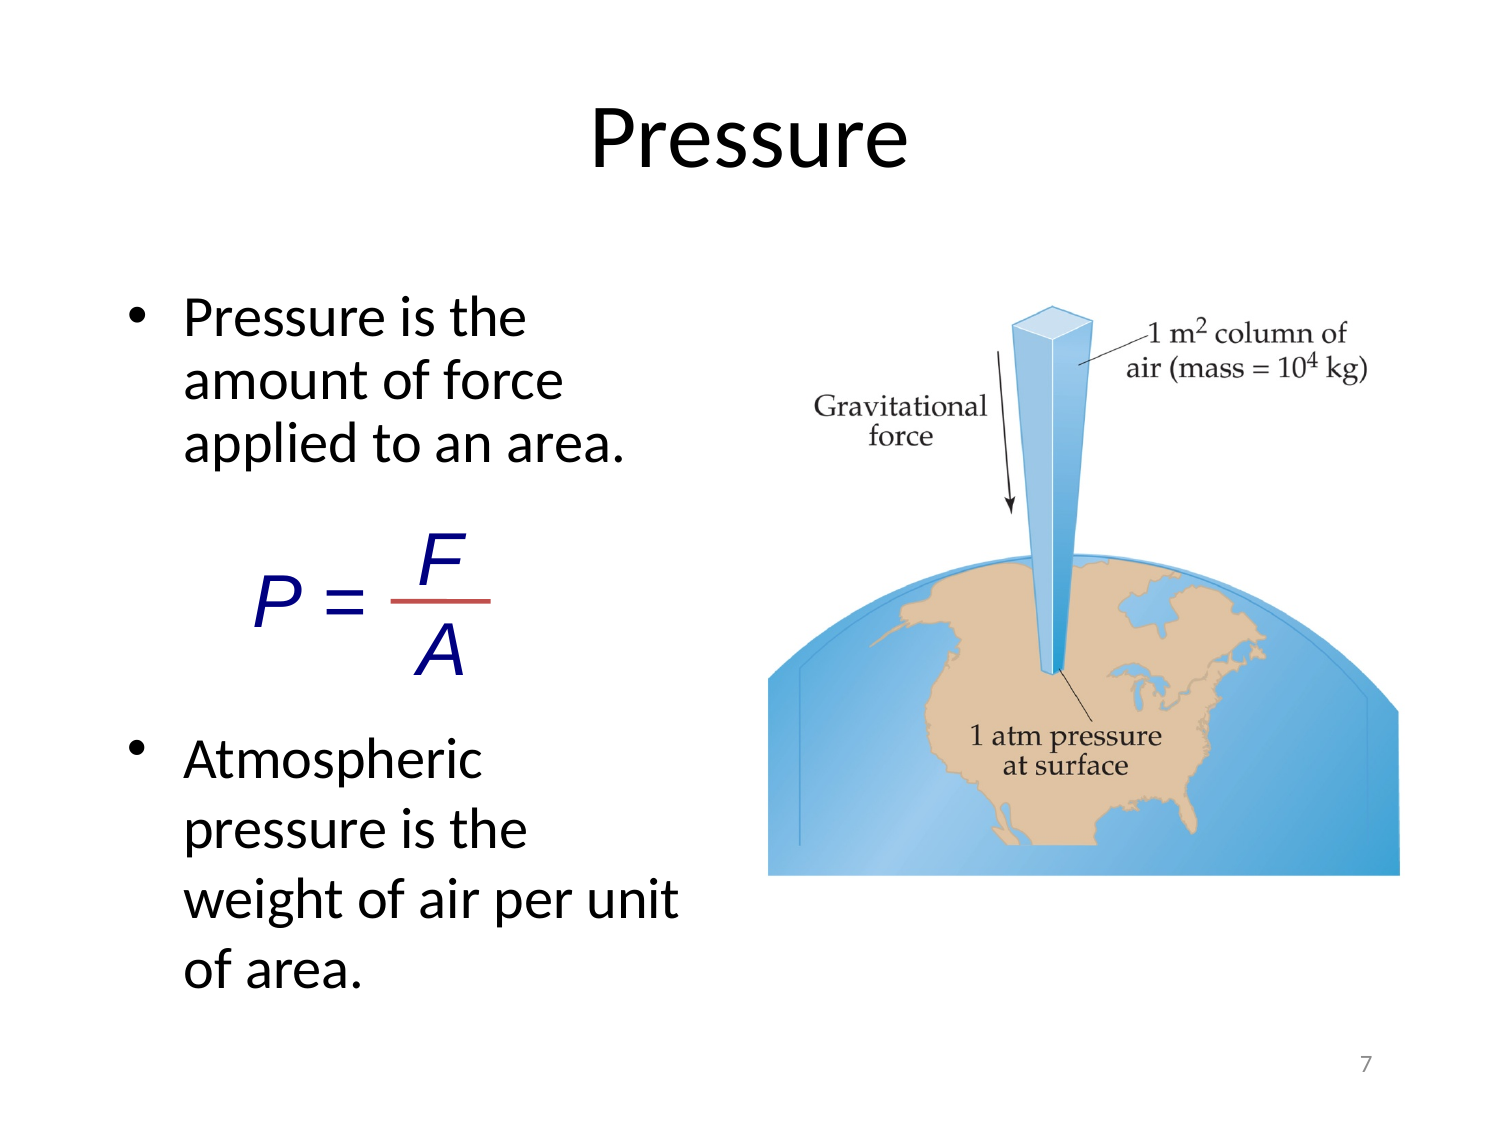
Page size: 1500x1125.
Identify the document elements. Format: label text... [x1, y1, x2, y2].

text_box Atmospheric pressure is the weight of air per unit of area. [112, 712, 700, 1088]
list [762, 299, 1405, 881]
slide_number 7 [1074, 1025, 1388, 1100]
list Pressure is the amount of force applied to an area. [112, 278, 738, 492]
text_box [237, 503, 491, 699]
title Pressure [112, 37, 1388, 225]
